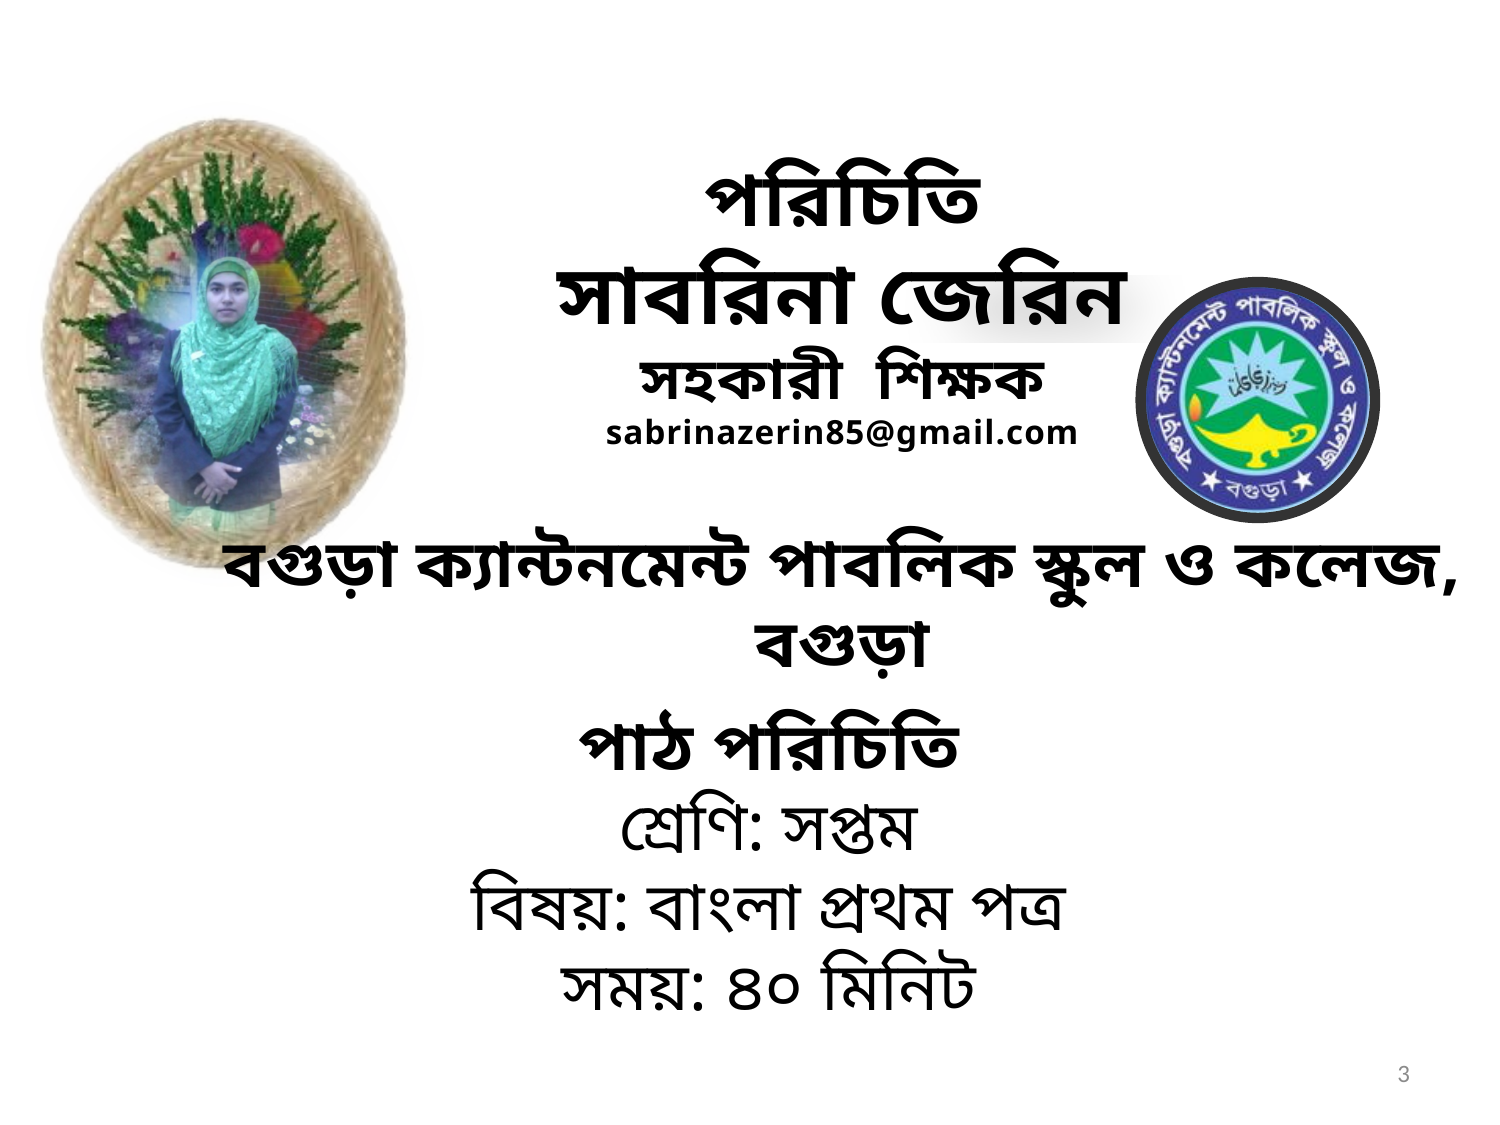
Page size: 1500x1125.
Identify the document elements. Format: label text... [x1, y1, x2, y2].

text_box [24, 99, 426, 595]
slide_number 3 [1074, 1042, 1425, 1103]
text_box পাঠ পরিচিতি শ্রেণি: সপ্তম বিষয়: বাংলা প্রথম পত্র সময়: ৪০ মিনিট [375, 769, 1163, 1031]
text_box পরিচিতি সাবরিনা জেরিন সহকারী শিক্ষক sabrinazerin85@gmail.com বগুড়া ক্যান্টনমেন্ট পাবলিক স্কুল ও কলেজ, বগুড়া [197, 143, 1488, 769]
picture [1140, 281, 1376, 519]
